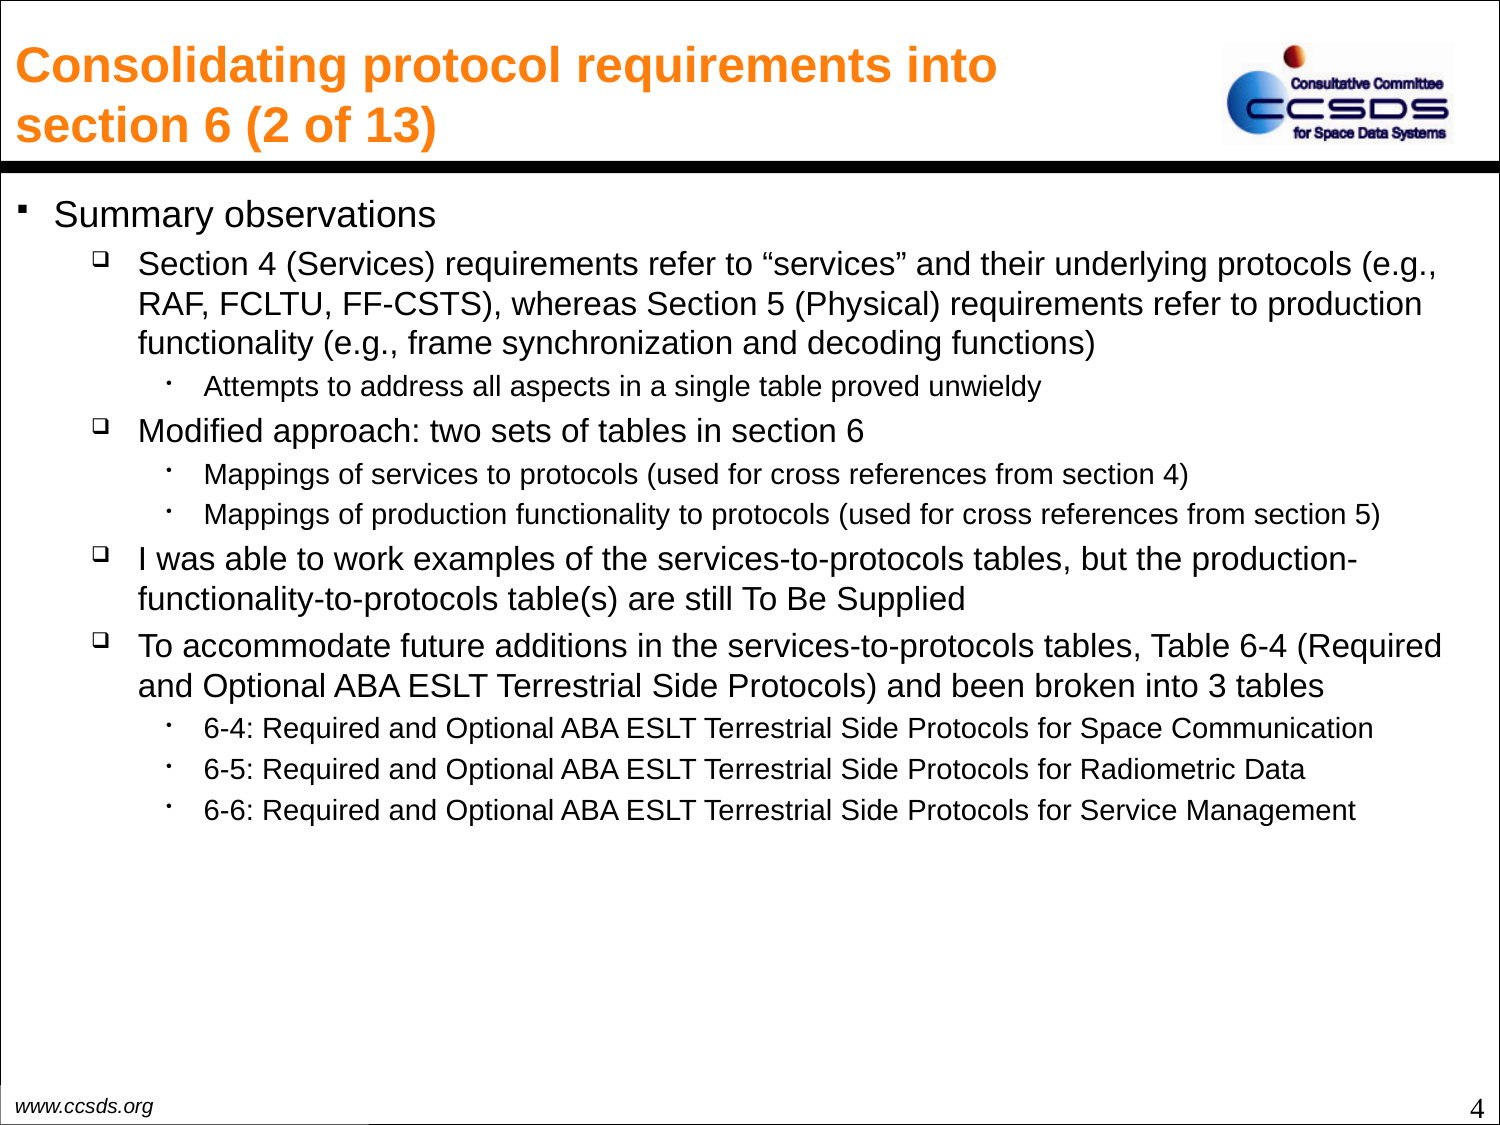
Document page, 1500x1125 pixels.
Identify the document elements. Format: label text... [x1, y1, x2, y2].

slide_number 4 [1149, 1098, 1500, 1125]
picture [1222, 42, 1454, 142]
title Consolidating protocol requirements into section 6 (2 of 13) [0, 42, 1135, 143]
list Summary observations Section 4 (Services) requirements refer to “services” and their underlying protocols (e.g., RAF, FCLTU, FF-CSTS), whereas Section 5 (Physical) requirements refer to production functionality (e.g., frame synchronization and decoding functions) Attempts to address all aspects in a single table proved unwieldy Modified approach: two sets of tables in section 6 Mappings of services to protocols (used for cross references from section 4) Mappings of production functionality to protocols (used for cross references from section 5) I was able to work examples of the services-to-protocols tables, but the production-functionality-to-protocols table(s) are still To Be Supplied To accommodate future additions in the services-to-protocols tables, Table 6-4 (Required and Optional ABA ESLT Terrestrial Side Protocols) and been broken into 3 tables 6-4: Required and Optional ABA ESLT Terrestrial Side Protocols for Space Communication 6-5: Required and Optional ABA ESLT Terrestrial Side Protocols for Radiometric Data 6-6: Required and Optional ABA ESLT Terrestrial Side Protocols for Service Management [0, 142, 1500, 1098]
